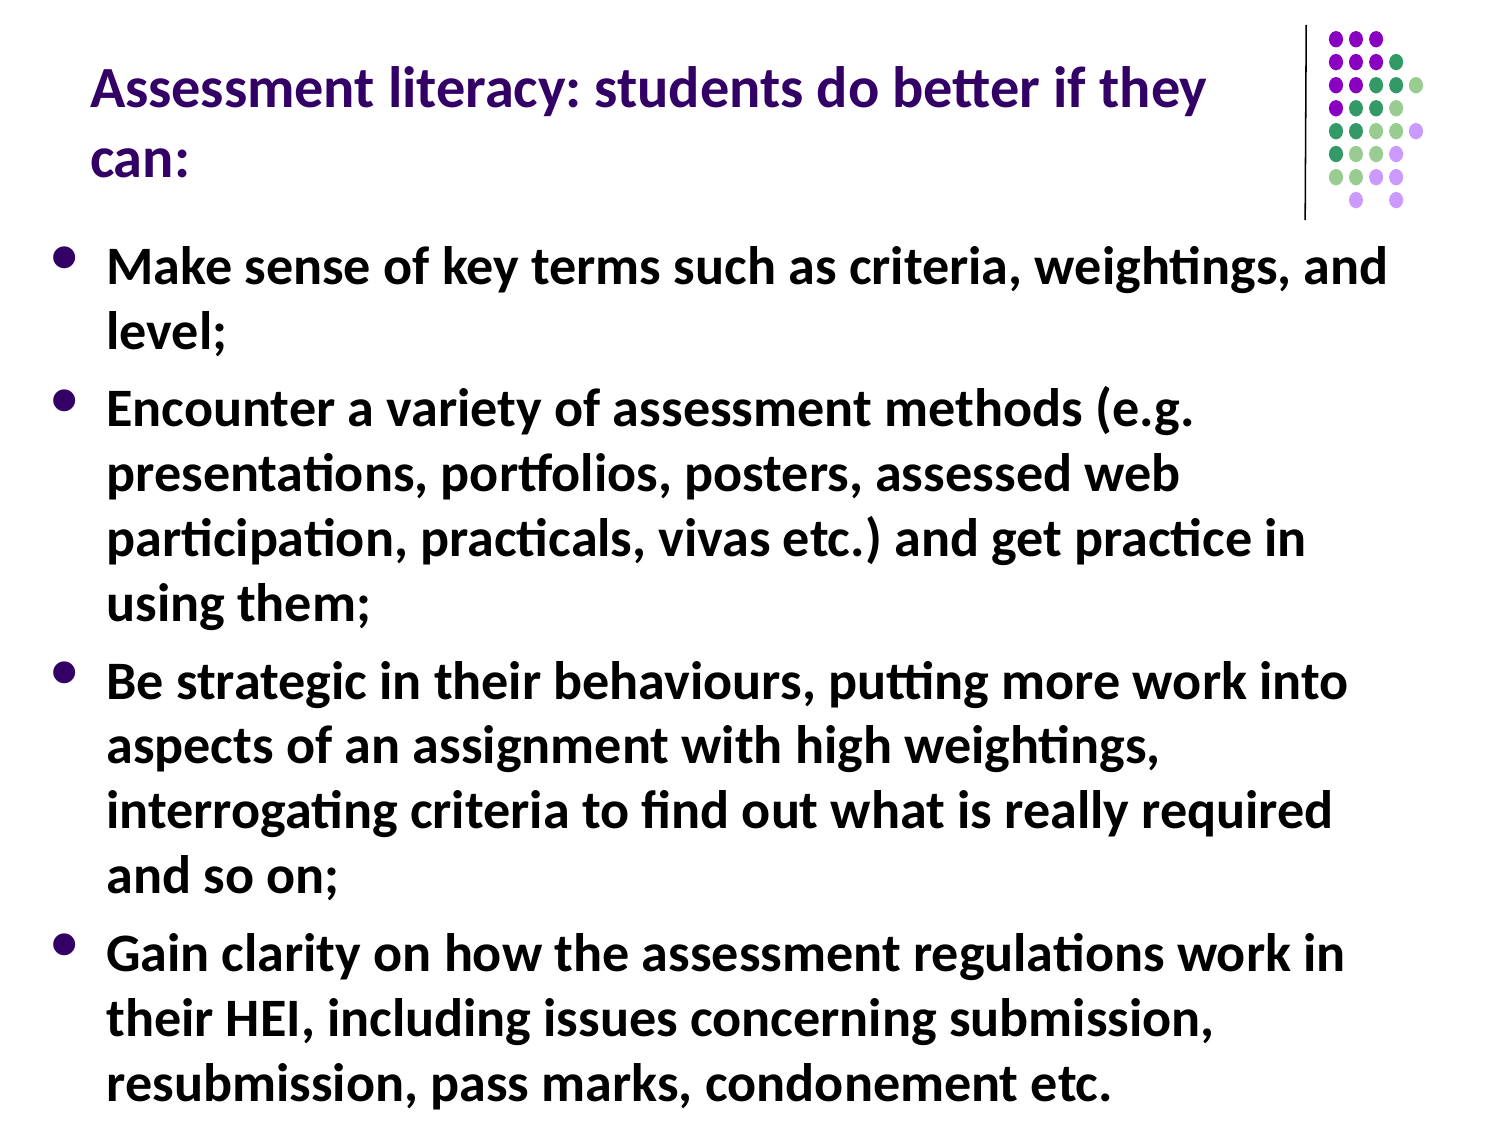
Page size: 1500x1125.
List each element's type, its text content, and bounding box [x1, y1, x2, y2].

list Make sense of key terms such as criteria, weightings, and level; Encounter a variety of assessment methods (e.g. presentations, portfolios, posters, assessed web participation, practicals, vivas etc.) and get practice in using them; Be strategic in their behaviours, putting more work into aspects of an assignment with high weightings, interrogating criteria to find out what is really required and so on; Gain clarity on how the assessment regulations work in their HEI, including issues concerning submission, resubmission, pass marks, condonement etc. [34, 222, 1428, 1039]
title Assessment literacy: students do better if they can: [74, 19, 1313, 197]
